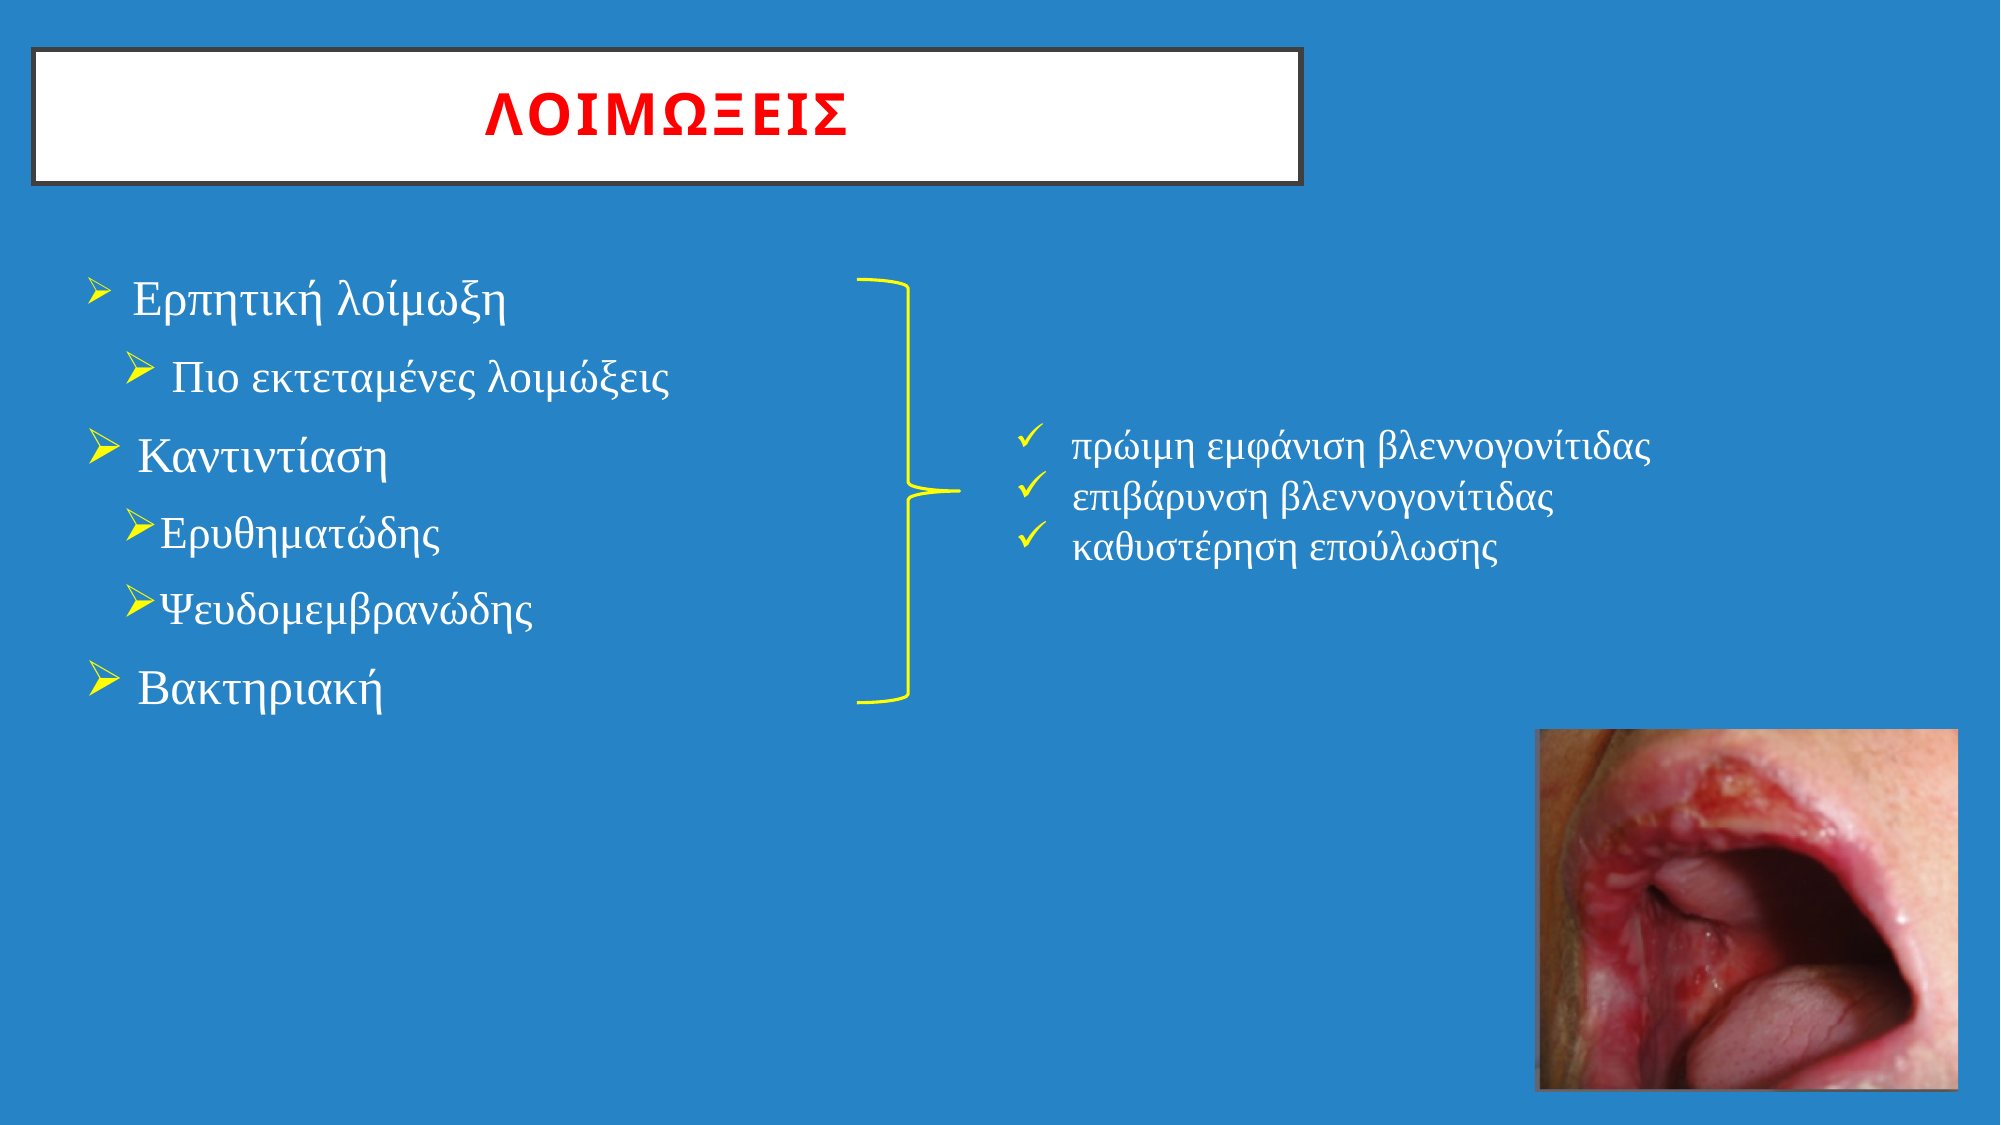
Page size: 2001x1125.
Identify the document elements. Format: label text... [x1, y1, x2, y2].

picture [1534, 729, 1959, 1092]
text_box πρώιμη εμφάνιση βλεννογονίτιδας επιβάρυνση βλεννογονίτιδας καθυστέρηση επούλωσης [999, 411, 1718, 576]
text_box [856, 278, 961, 704]
title ΛΟΙΜΩΞΕΙΣ [31, 47, 1304, 186]
list Ερπητική λοίμωξη Πιο εκτεταμένες λοιμώξεις Καντιντίαση Ερυθηματώδης Ψευδομεμβρανώδης Βακτηριακή [70, 258, 765, 767]
